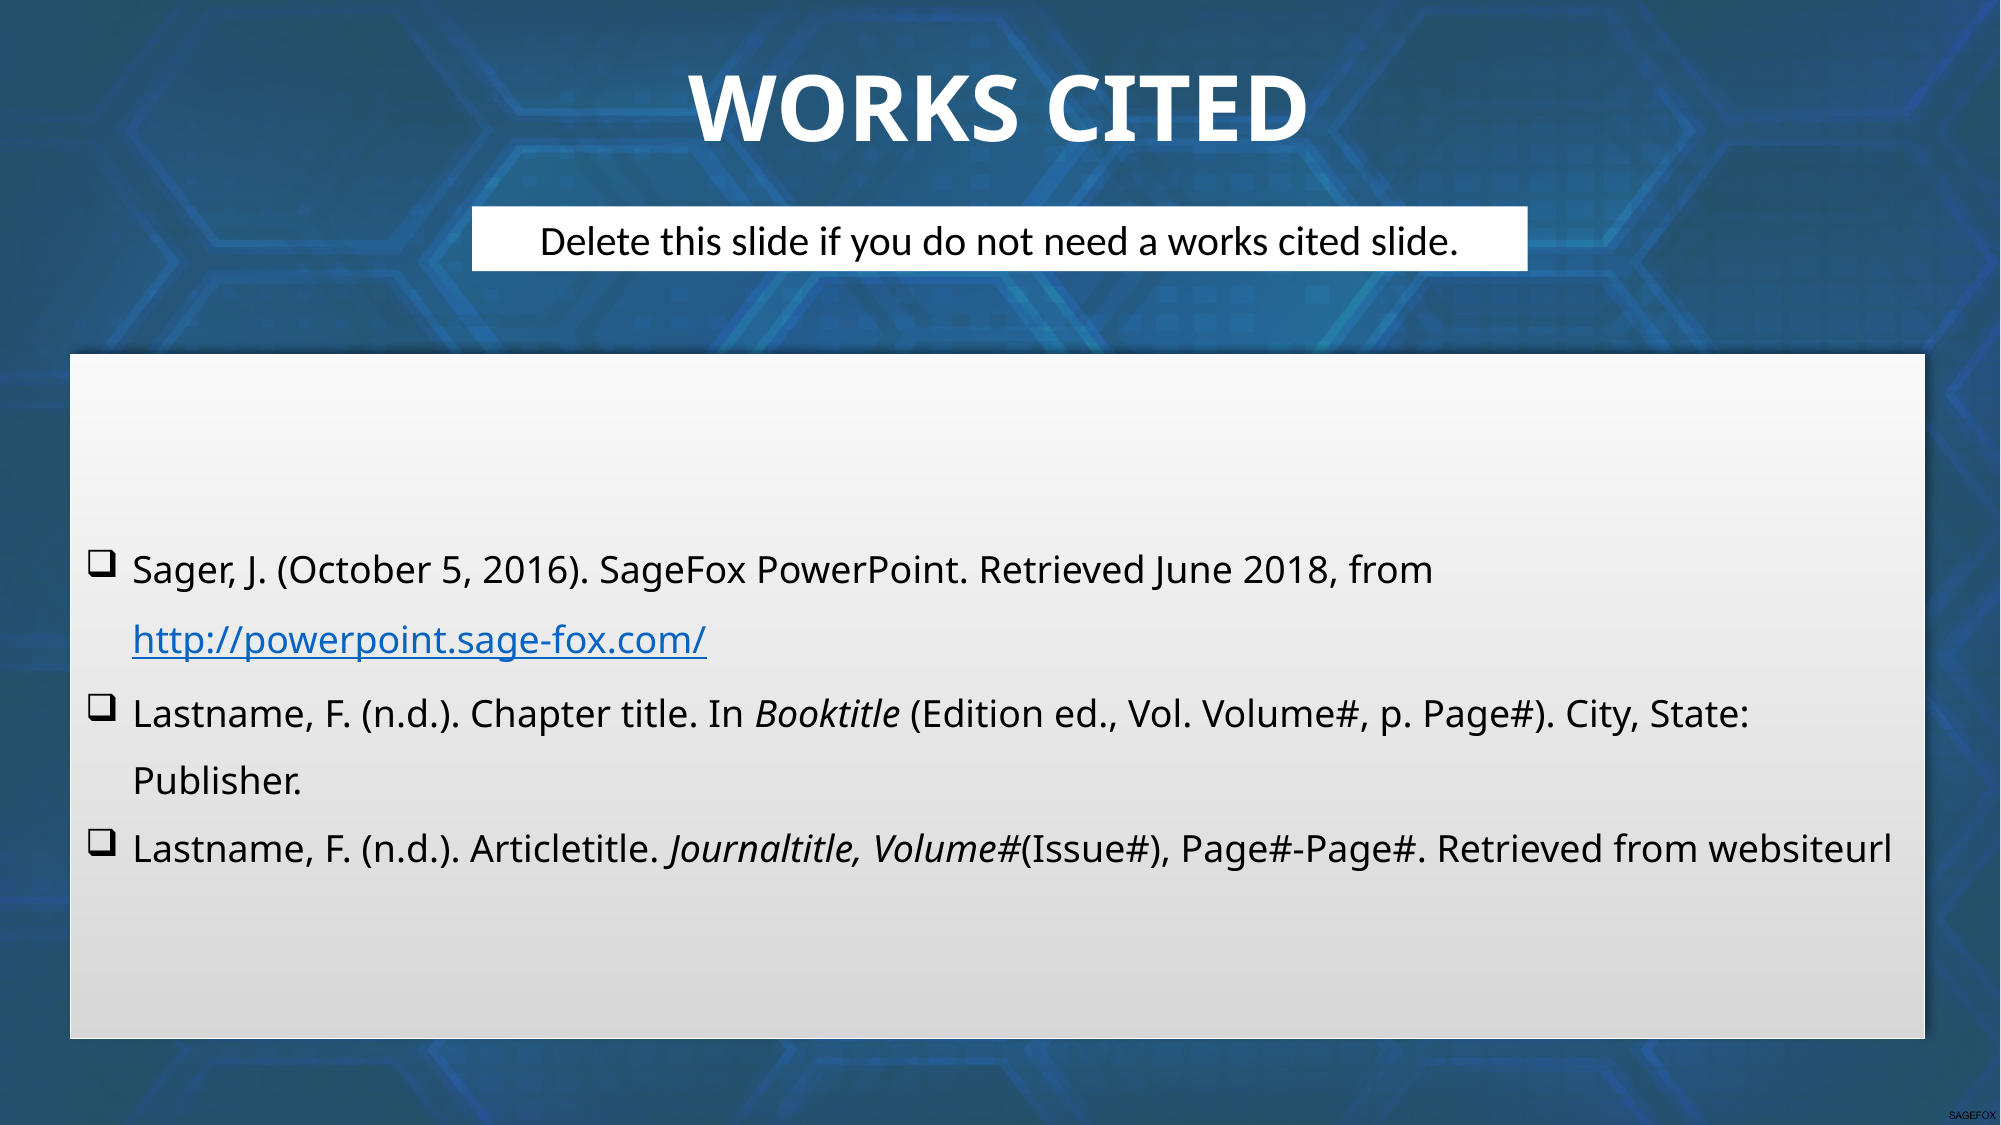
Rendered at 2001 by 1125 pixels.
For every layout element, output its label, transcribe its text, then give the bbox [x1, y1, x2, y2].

picture [1925, 0, 2001, 1125]
text_box Delete this slide if you do not need a works cited slide. [472, 206, 1528, 272]
text_box WORKS CITED [548, 42, 1452, 167]
text_box Sager, J. (October 5, 2016). SageFox PowerPoint. Retrieved June 2018, from http://powerpoint.sage-fox.com/ Lastname, F. (n.d.). Chapter title. In Booktitle (Edition ed., Vol. Volume#, p. Page#). City, State: Publisher. Lastname, F. (n.d.). Articletitle. Journaltitle, Volume#(Issue#), Page#-Page#. Retrieved from websiteurl [70, 354, 1925, 1039]
